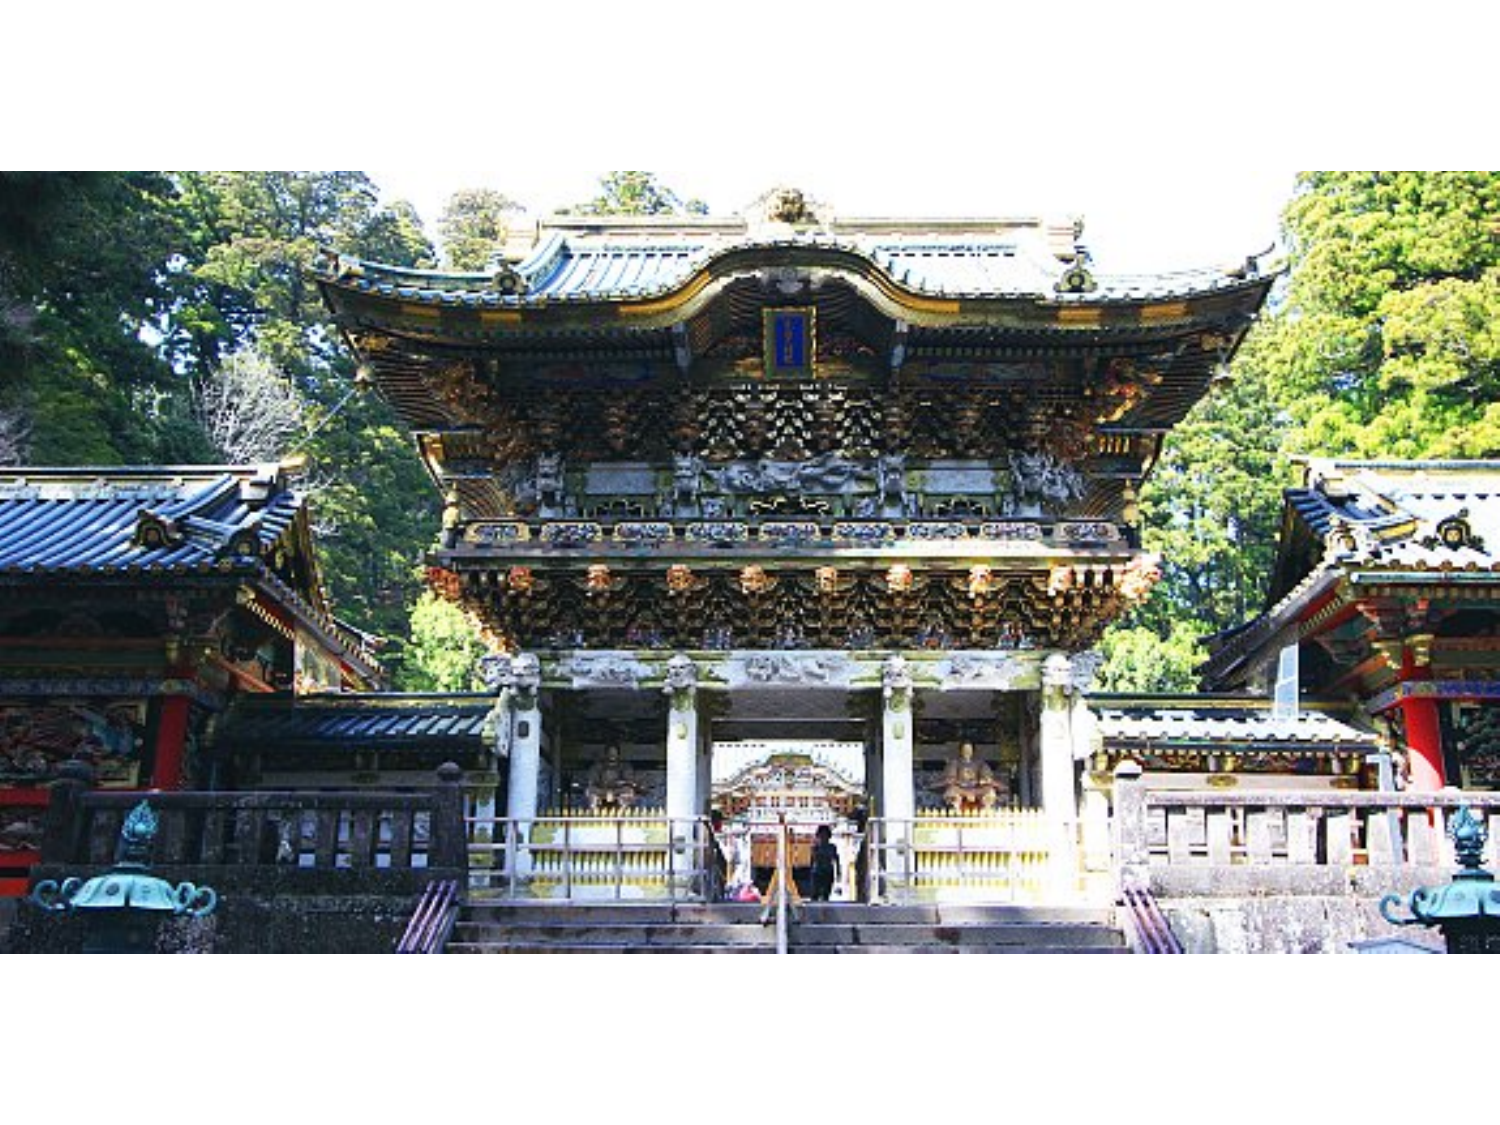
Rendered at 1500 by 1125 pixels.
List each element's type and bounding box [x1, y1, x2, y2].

picture [0, 170, 1500, 954]
